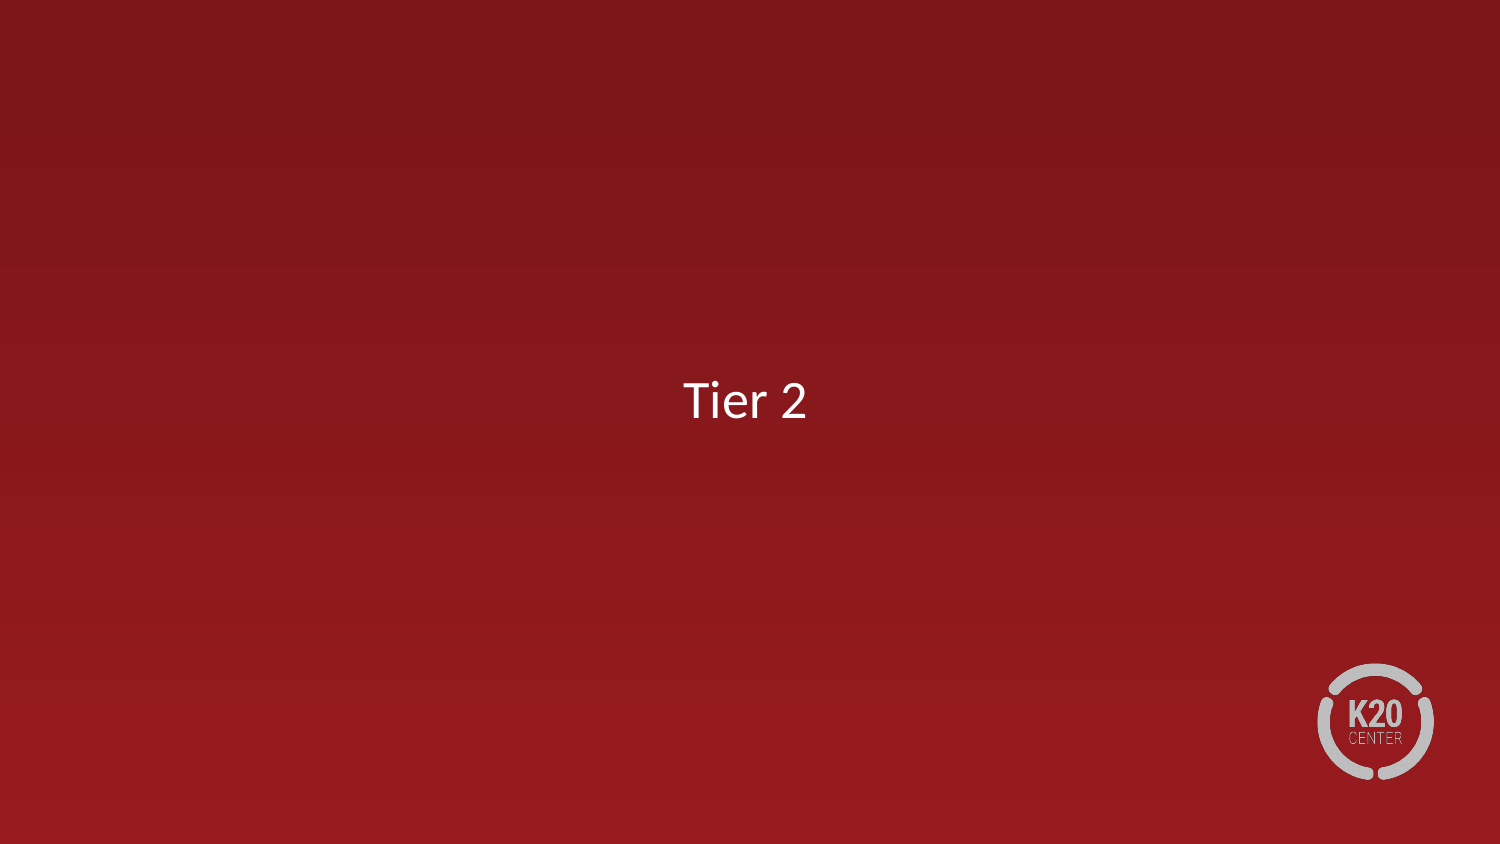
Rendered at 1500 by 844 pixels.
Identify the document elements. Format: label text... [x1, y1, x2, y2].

subtitle Tier 2 [51, 356, 1449, 487]
picture [1300, 646, 1451, 797]
